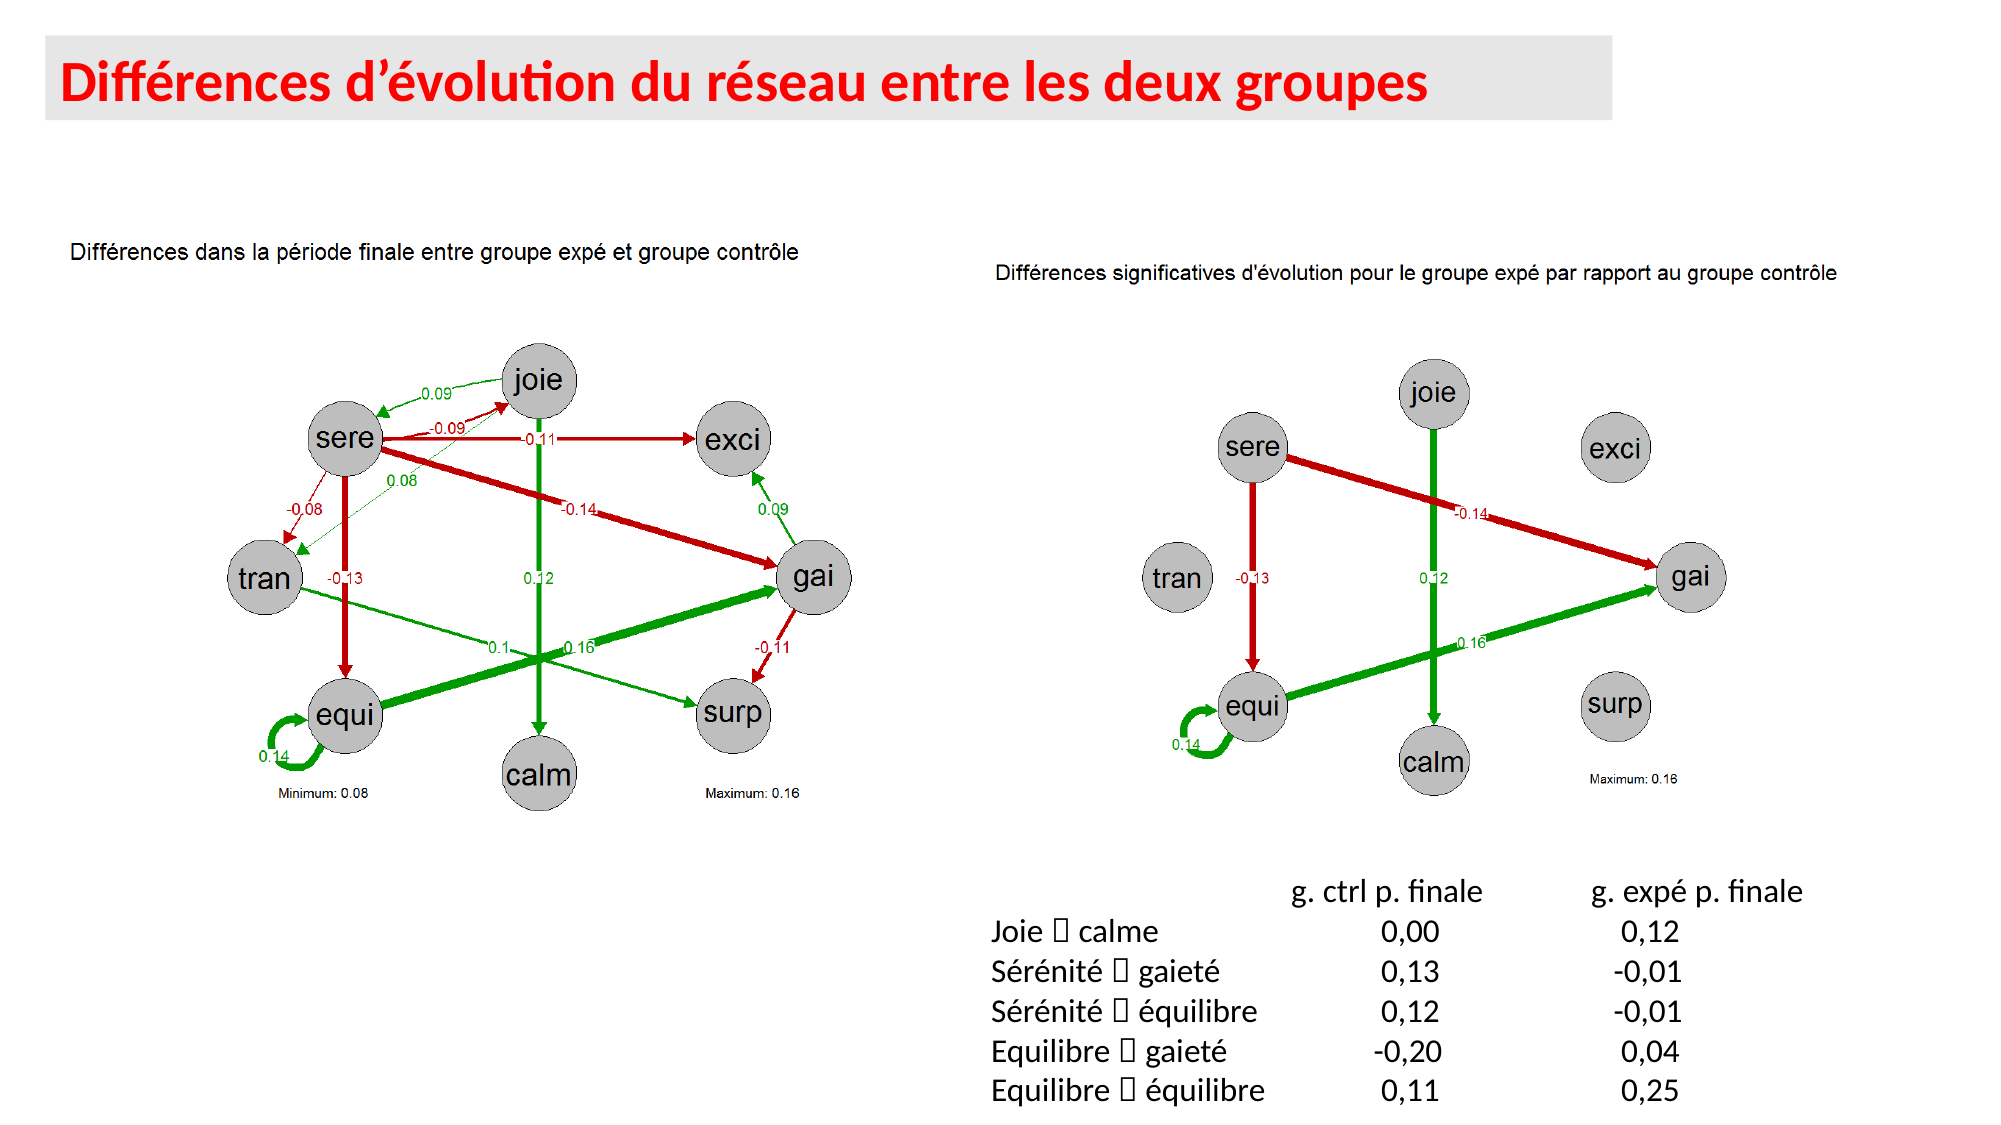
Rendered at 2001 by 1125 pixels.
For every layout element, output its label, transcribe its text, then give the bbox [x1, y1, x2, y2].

text_box Différences d’évolution du réseau entre les deux groupes [45, 35, 1613, 121]
picture [45, 224, 1896, 930]
text_box g. ctrl p. finale g. expé p. finale Joie  calme 0,00 0,12 Sérénité  gaieté 0,13 -0,01 Sérénité  équilibre 0,12 -0,01 Equilibre  gaieté -0,20 0,04 Equilibre  équilibre 0,11 0,25 [976, 907, 1896, 1116]
